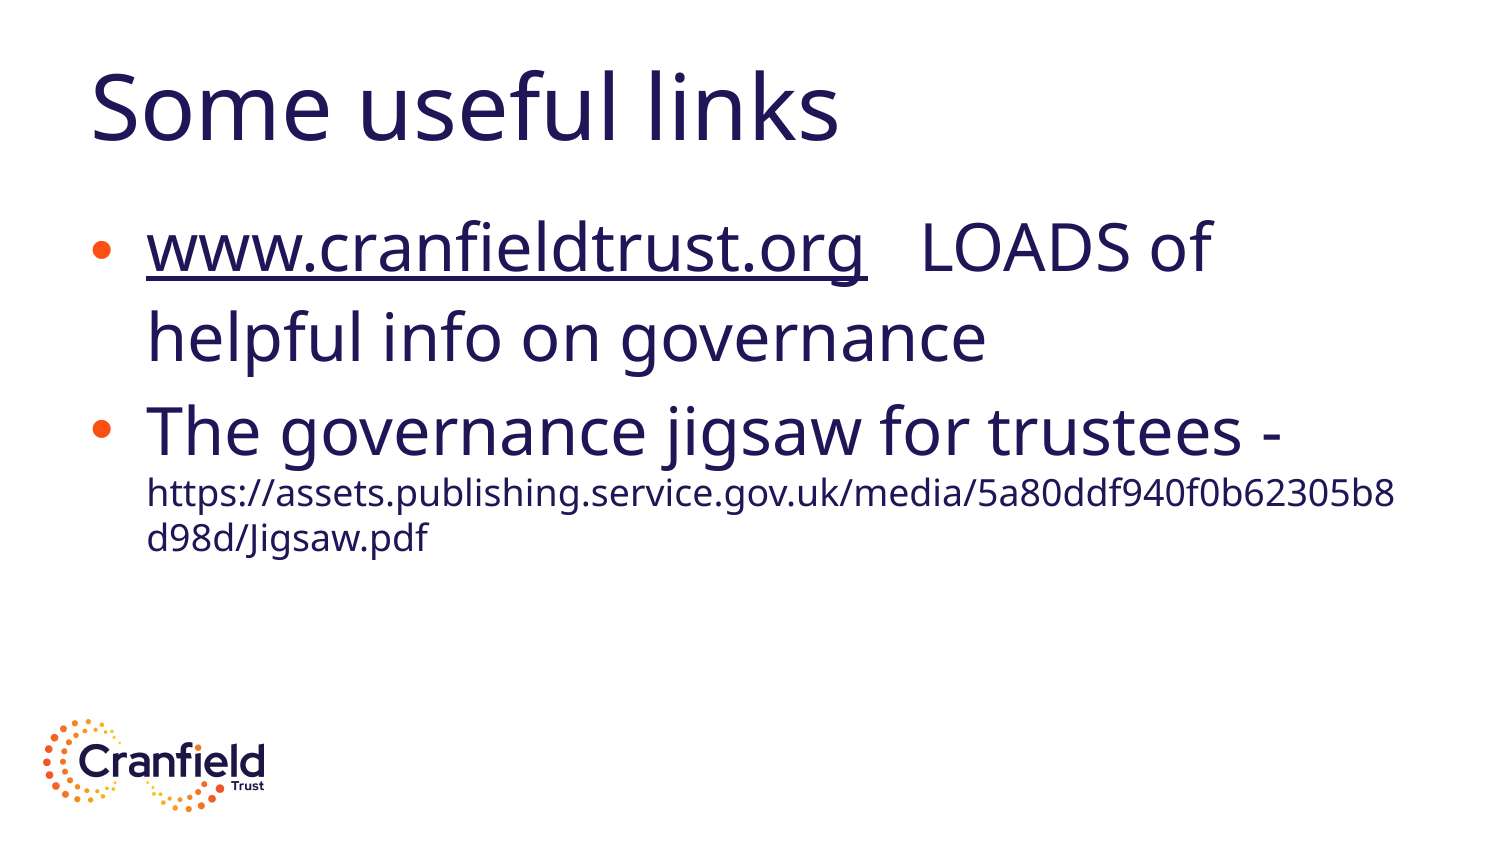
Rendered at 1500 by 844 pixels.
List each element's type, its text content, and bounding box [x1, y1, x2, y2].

title Some useful links [75, 33, 1425, 175]
picture [41, 717, 266, 814]
list www.cranfieldtrust.org LOADS of helpful info on governance The governance jigsaw for trustees -https://assets.publishing.service.gov.uk/media/5a80ddf940f0b62305b8d98d/Jigsaw.pdf [75, 196, 1425, 715]
